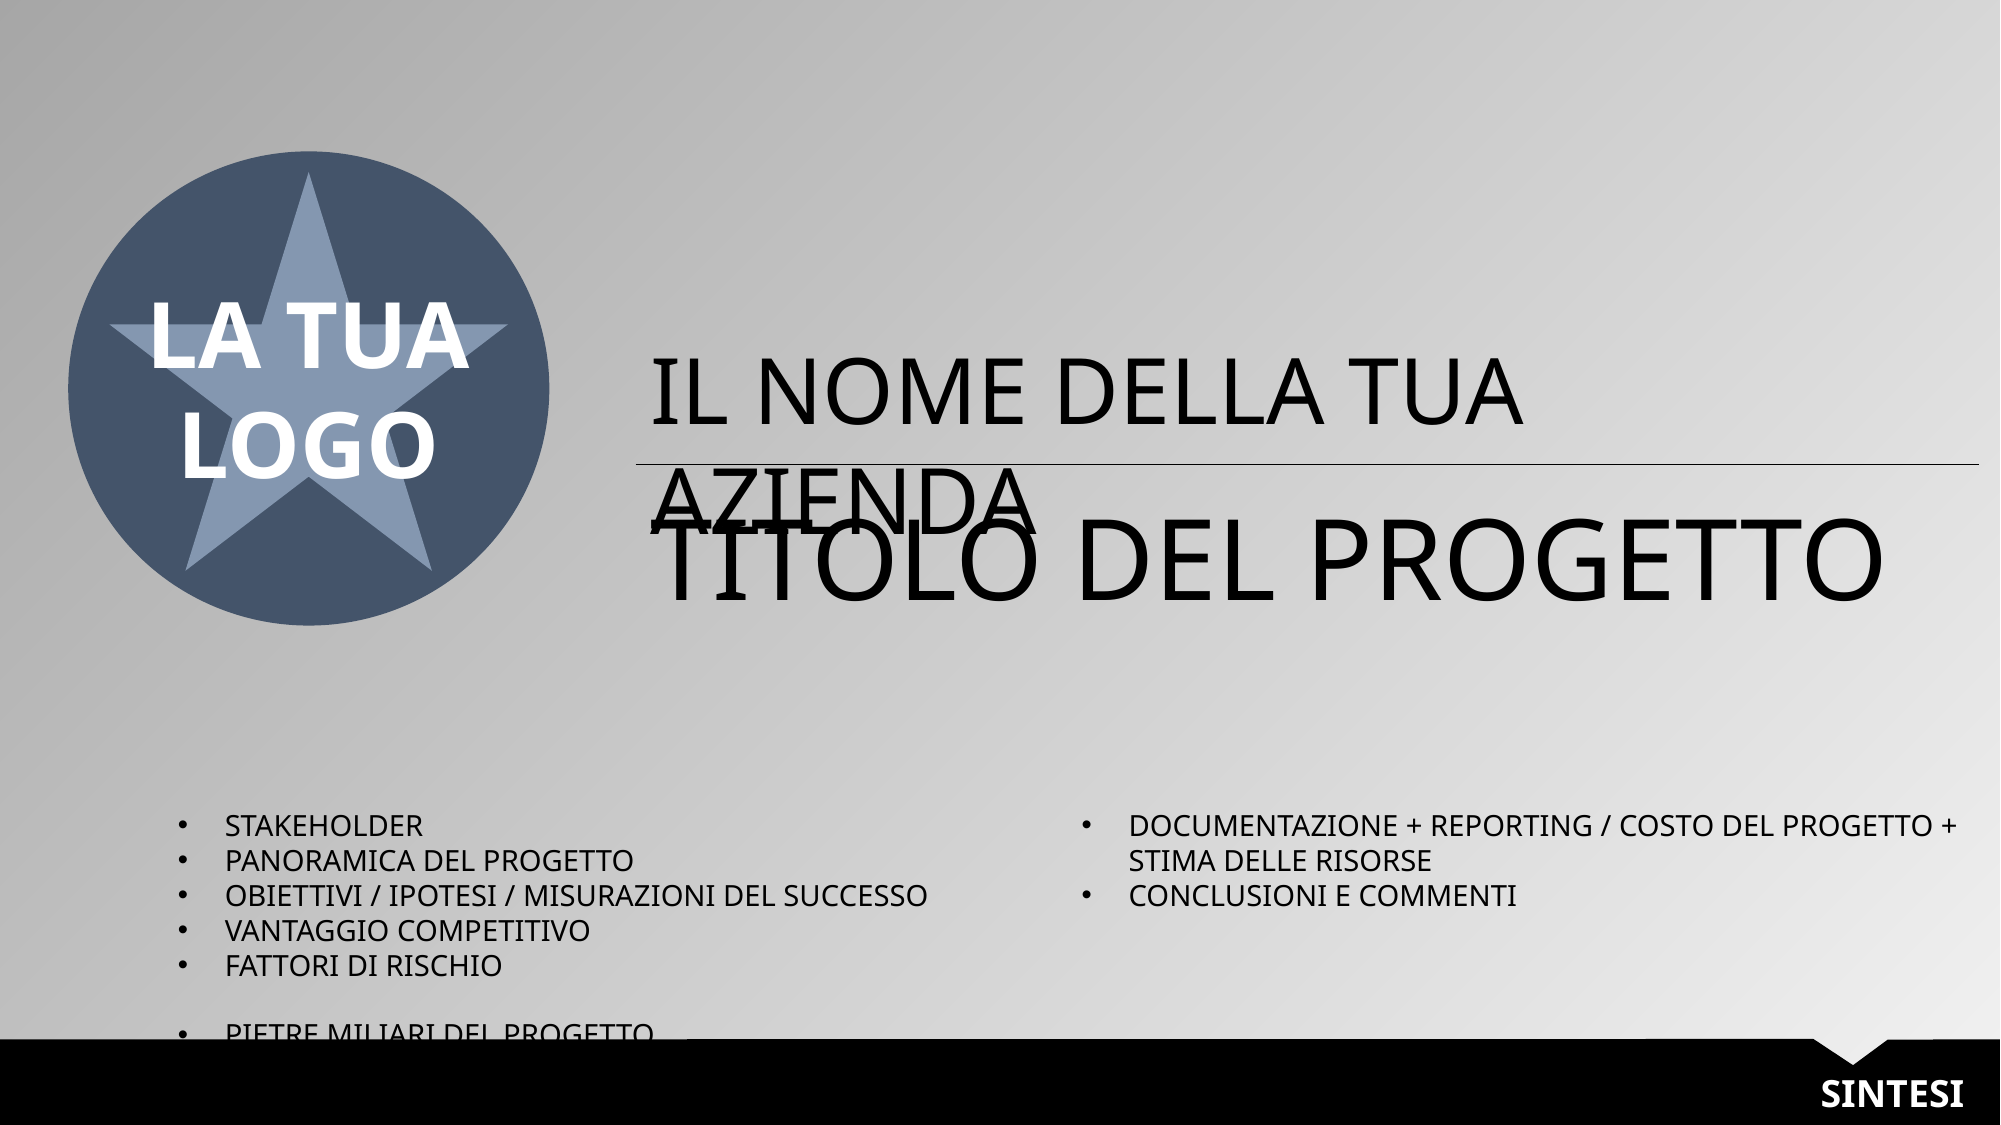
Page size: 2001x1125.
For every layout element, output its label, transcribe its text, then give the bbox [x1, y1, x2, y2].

text_box [67, 150, 551, 627]
text_box LA TUA LOGO [109, 269, 509, 505]
text_box STAKEHOLDER PANORAMICA DEL PROGETTO OBIETTIVI / IPOTESI / MISURAZIONI DEL SUCCESSO VANTAGGIO COMPETITIVO FATTORI DI RISCHIO PIETRE MILIARI DEL PROGETTO DOCUMENTAZIONE + REPORTING / COSTO DEL PROGETTO + STIMA DELLE RISORSE CONCLUSIONI E COMMENTI [163, 799, 2000, 1071]
text_box IL NOME DELLA TUA AZIENDA [635, 465, 1804, 480]
text_box [277, 168, 340, 269]
text_box [0, 1038, 2000, 1125]
text_box TITOLO DEL PROGETTO [635, 480, 1925, 630]
text_box [183, 505, 274, 574]
text_box [344, 505, 434, 574]
text_box IL NOME DELLA TUA AZIENDA [635, 325, 1804, 464]
text_box SINTESI [961, 1071, 1980, 1123]
